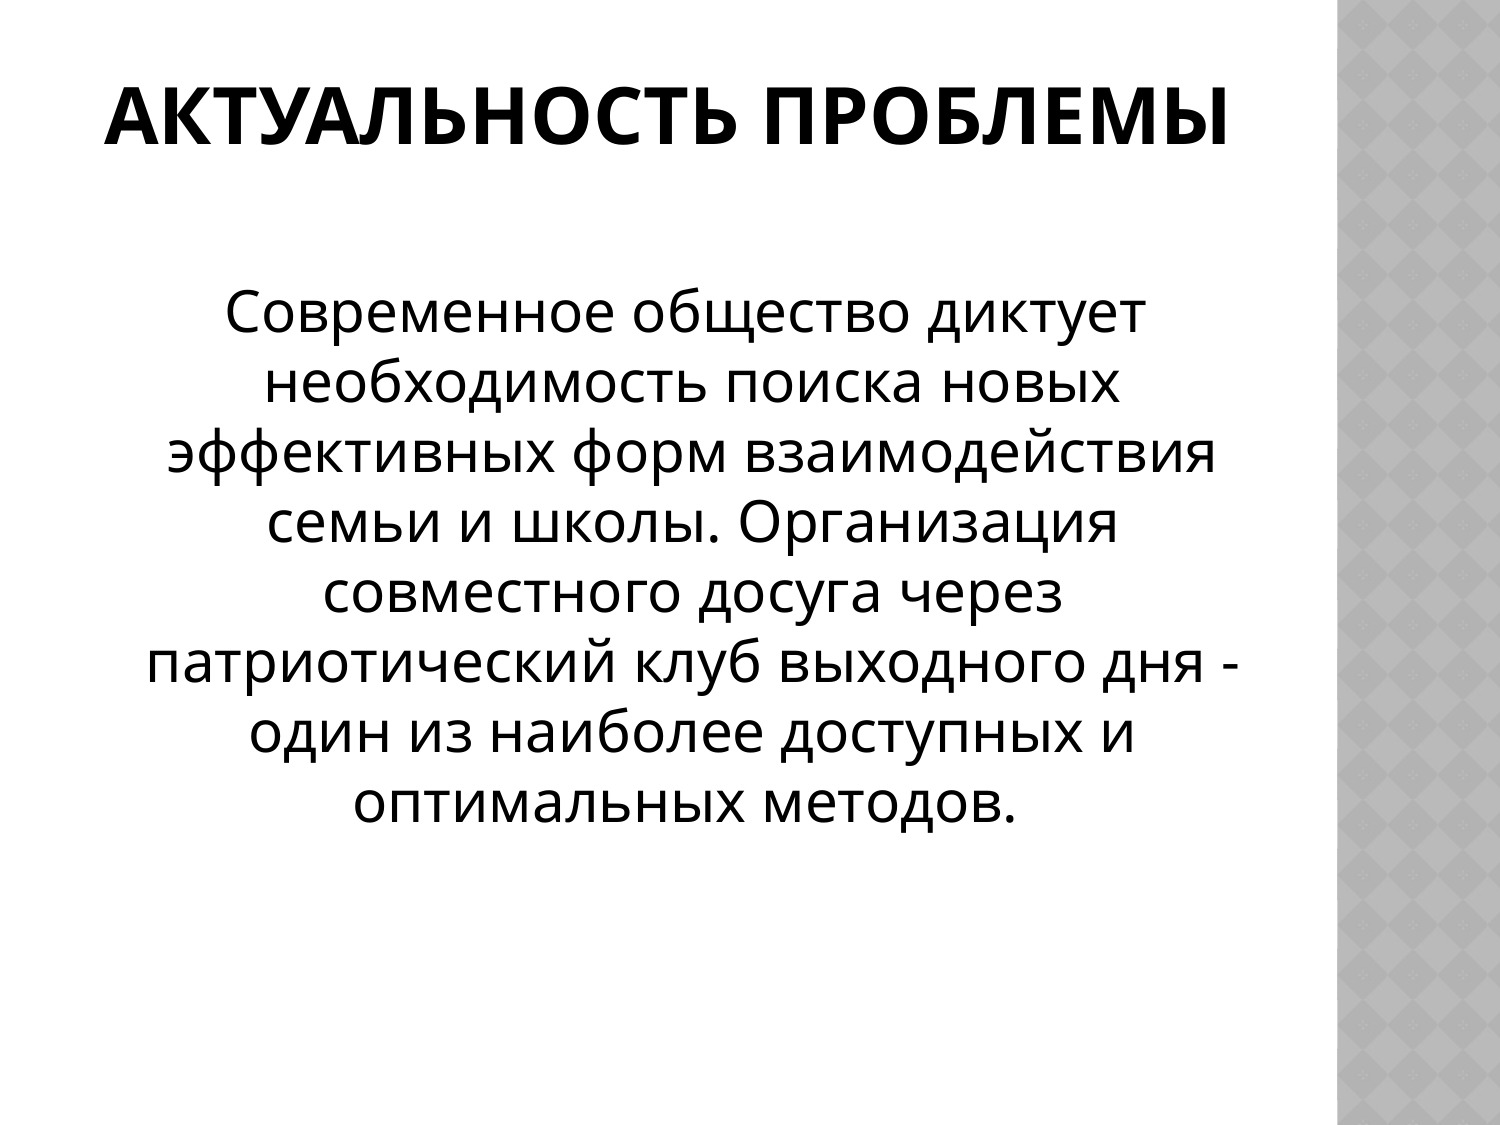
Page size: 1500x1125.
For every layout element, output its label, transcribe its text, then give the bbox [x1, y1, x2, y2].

title Актуальность проблемы [75, 52, 1263, 161]
list Современное общество диктует необходимость поиска новых эффективных форм взаимодействия семьи и школы. Организация совместного досуга через патриотический клуб выходного дня - один из наиболее доступных и оптимальных методов. [76, 266, 1265, 1063]
